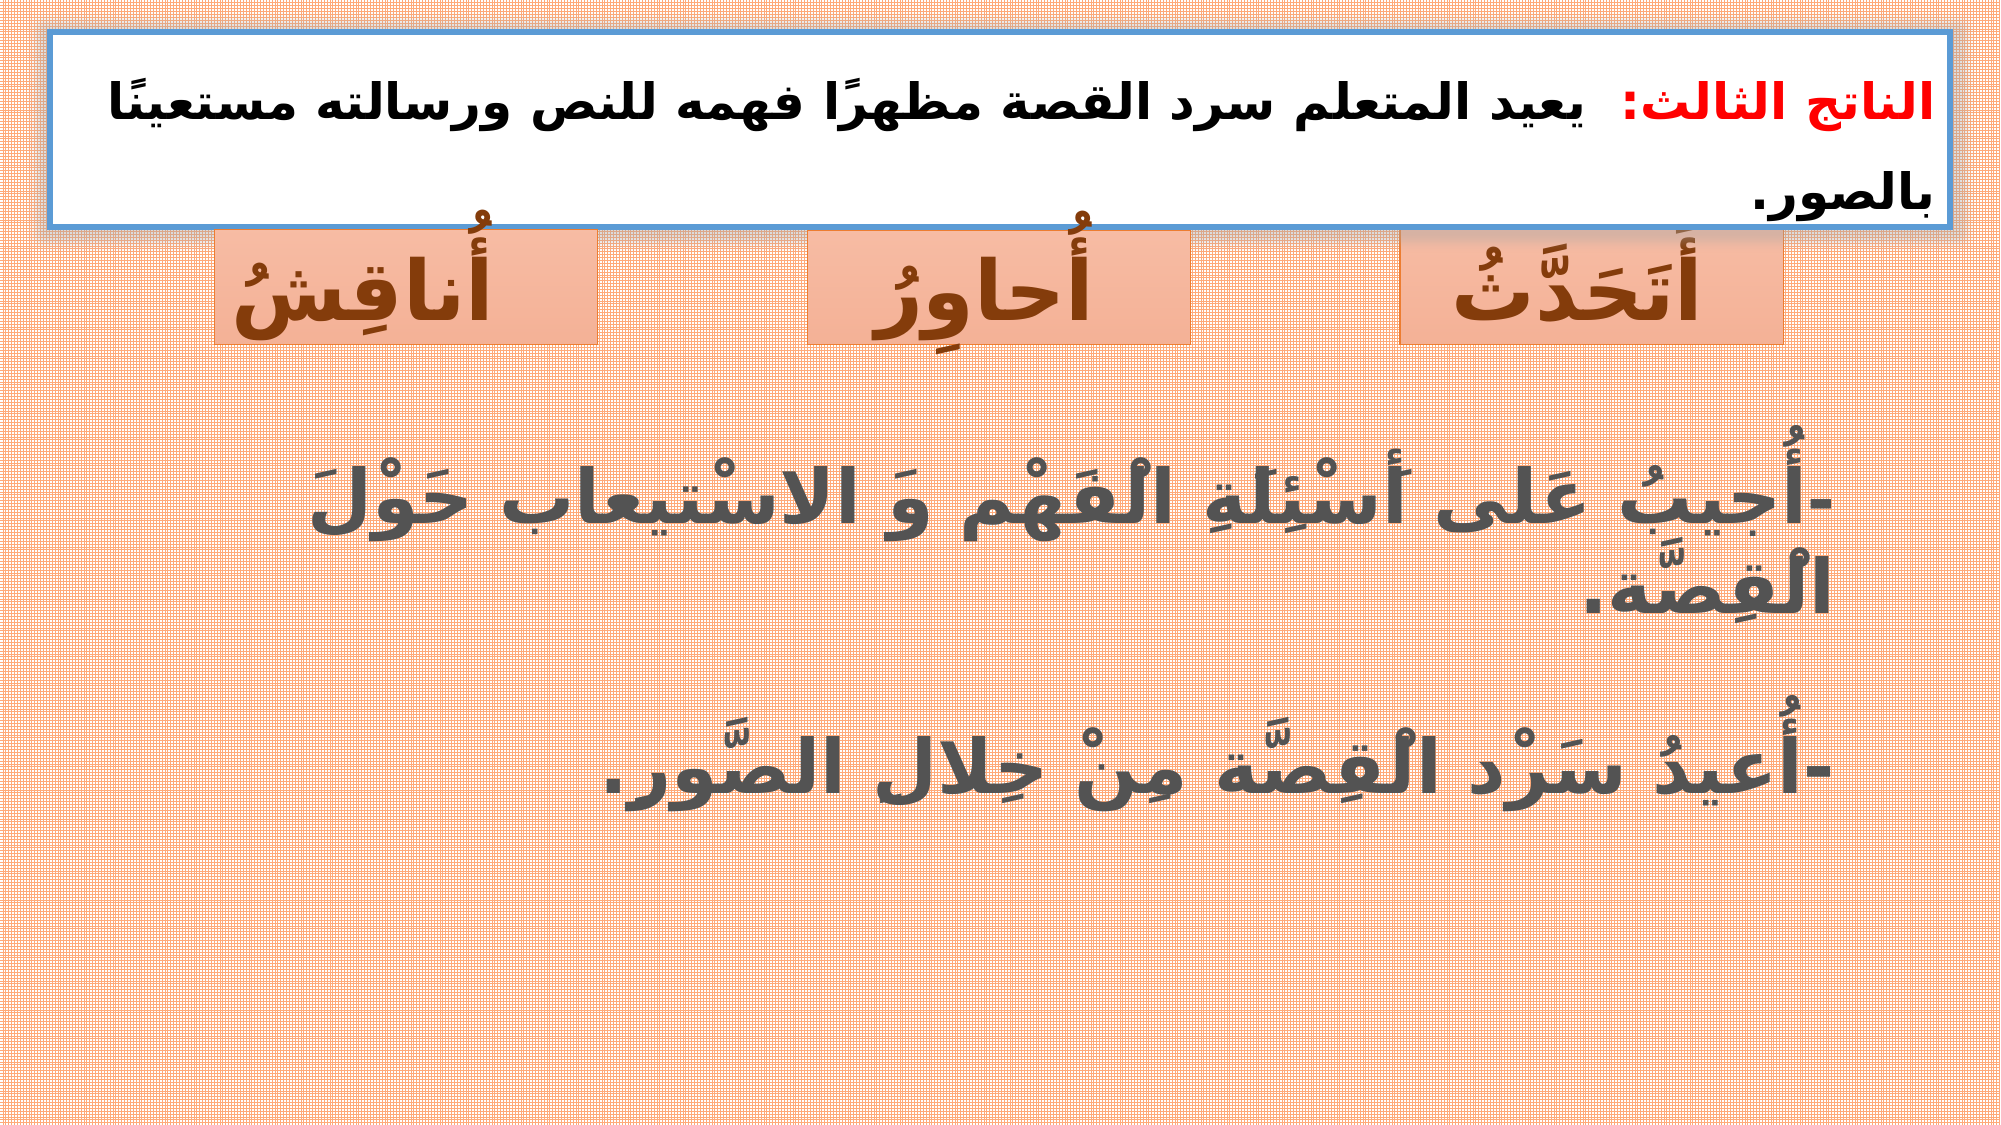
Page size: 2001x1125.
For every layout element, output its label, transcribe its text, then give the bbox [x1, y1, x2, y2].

text_box [0, 0, 2000, 1125]
text_box الناتج الثالث: يعيد المتعلم سرد القصة مظهرًا فهمه للنص ورسالته مستعينًا بالصور. [49, 31, 1951, 228]
text_box أَتَحَدَّثُ [1399, 244, 1784, 345]
text_box أُحاوِرُ [807, 230, 1191, 345]
text_box -أُجيبُ عَلى أَسْئِلَةِ الْفَهْم وَ الاسْتيعاب حَوْلَ الْقِصَّة. -أُعيدُ سَرْد الْقِصَّة مِنْ خِلالِ الصَّورِ. [124, 441, 1850, 817]
text_box أُناقِشُ [214, 229, 598, 345]
